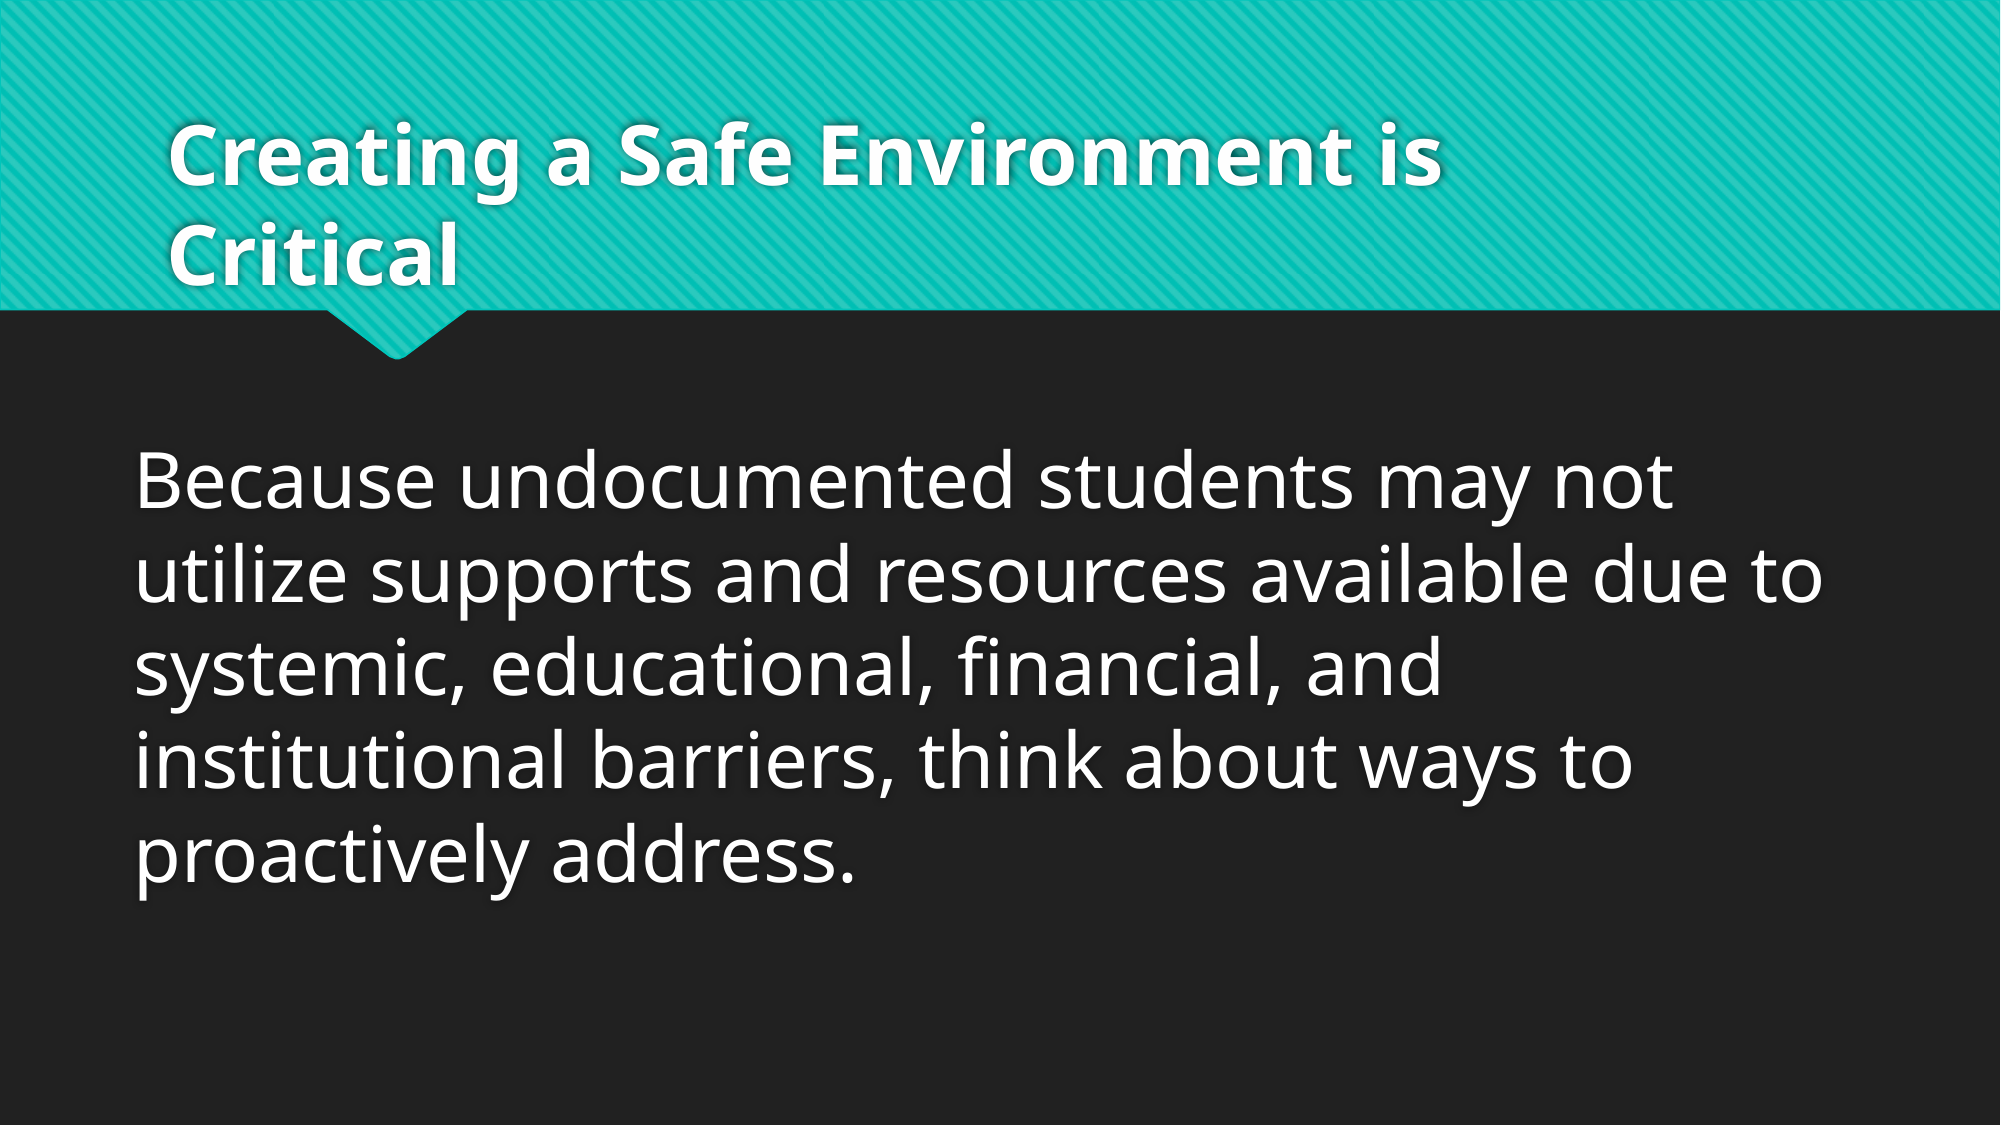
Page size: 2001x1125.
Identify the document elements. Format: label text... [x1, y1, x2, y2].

list Because undocumented students may not utilize supports and resources available due to systemic, educational, financial, and institutional barriers, think about ways to proactively address. [118, 336, 1865, 993]
title Creating a Safe Environment is Critical [151, 132, 1767, 310]
